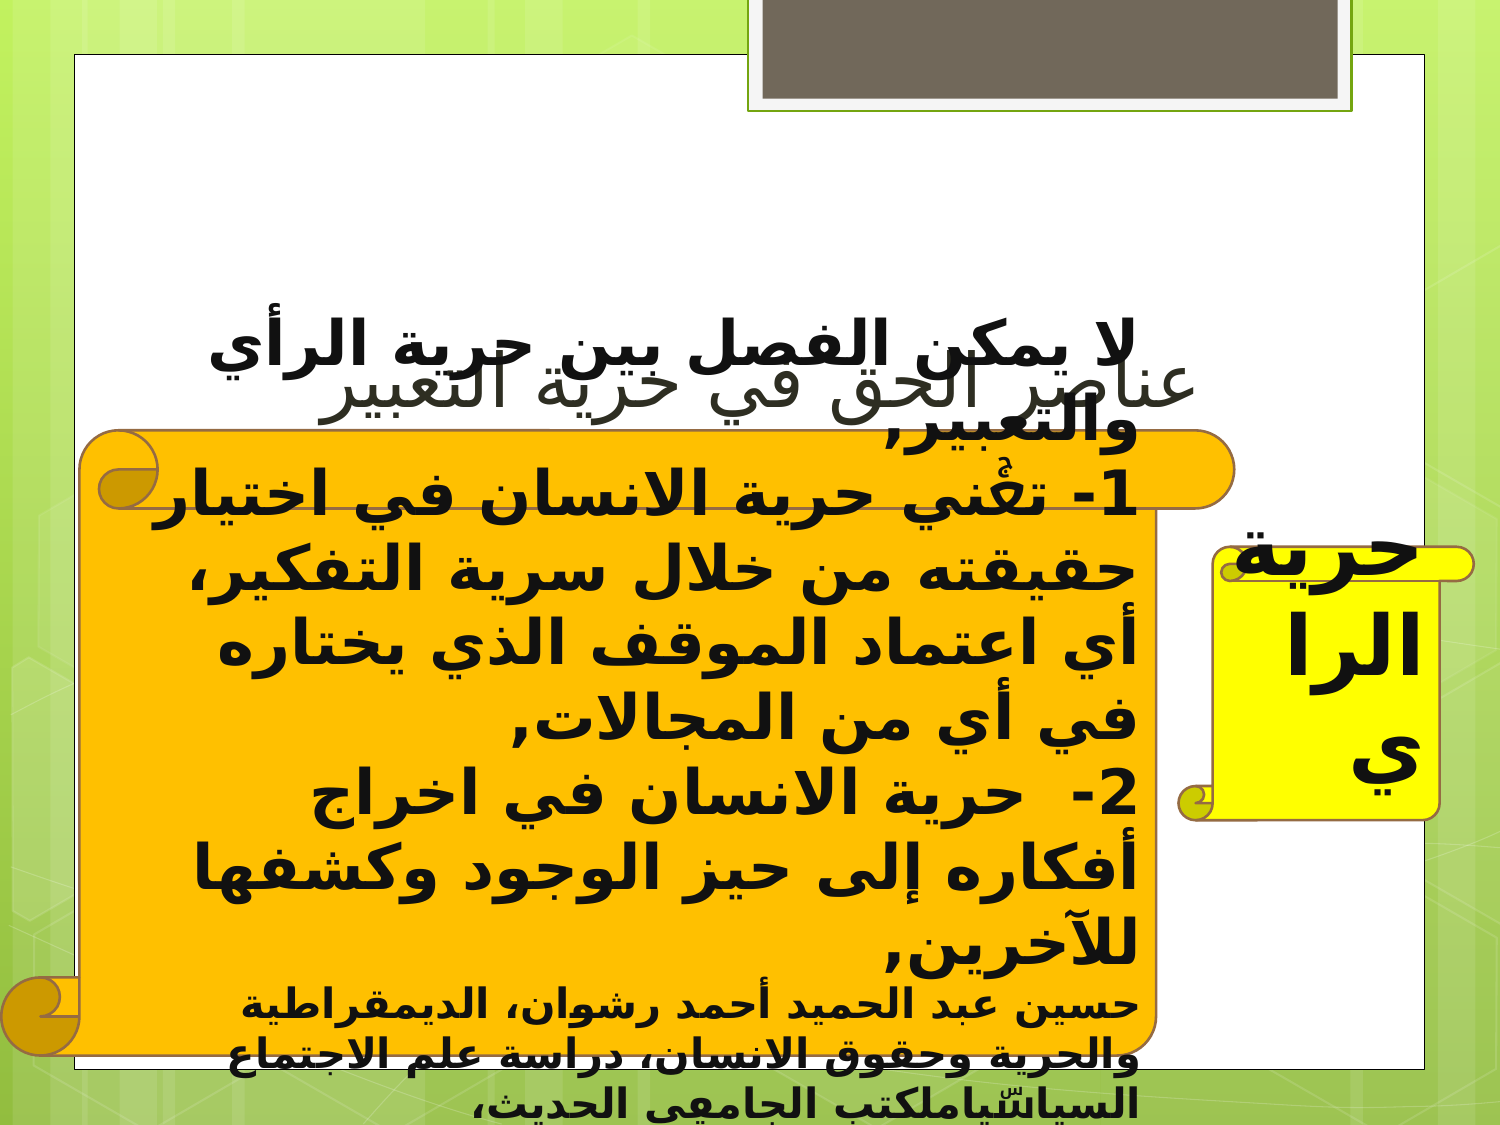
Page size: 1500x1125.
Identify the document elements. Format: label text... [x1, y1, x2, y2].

title عناصر الحق في حرية التعبير [173, 166, 1327, 431]
picture [1197, 2, 1494, 277]
text_box لا يمكن الفصل بين حرية الرأي والتعبير, 1- تعۚني حرية الانسان في اختيار حقيقته من خلال سرية التفكير، أي اعتماد الموقف الذي يختاره في أي من المجالات, 2- حرية الانسان في اخراج أفكاره إلى حيز الوجود وكشفها للآخرين, حسين عبد الحميد أحمد رشوان، الديمقراطية والحرية وحقوق الانسان، دراسة علم الاجتماع السياسۜياملكتب الجامڥي الحديث، الاسكندرية، ،2006 ص .87 [0, 428, 1236, 1057]
picture [461, 2, 934, 250]
picture [1346, 952, 1500, 1122]
text_box حرية الراي [1177, 545, 1476, 822]
picture [0, 2, 290, 291]
